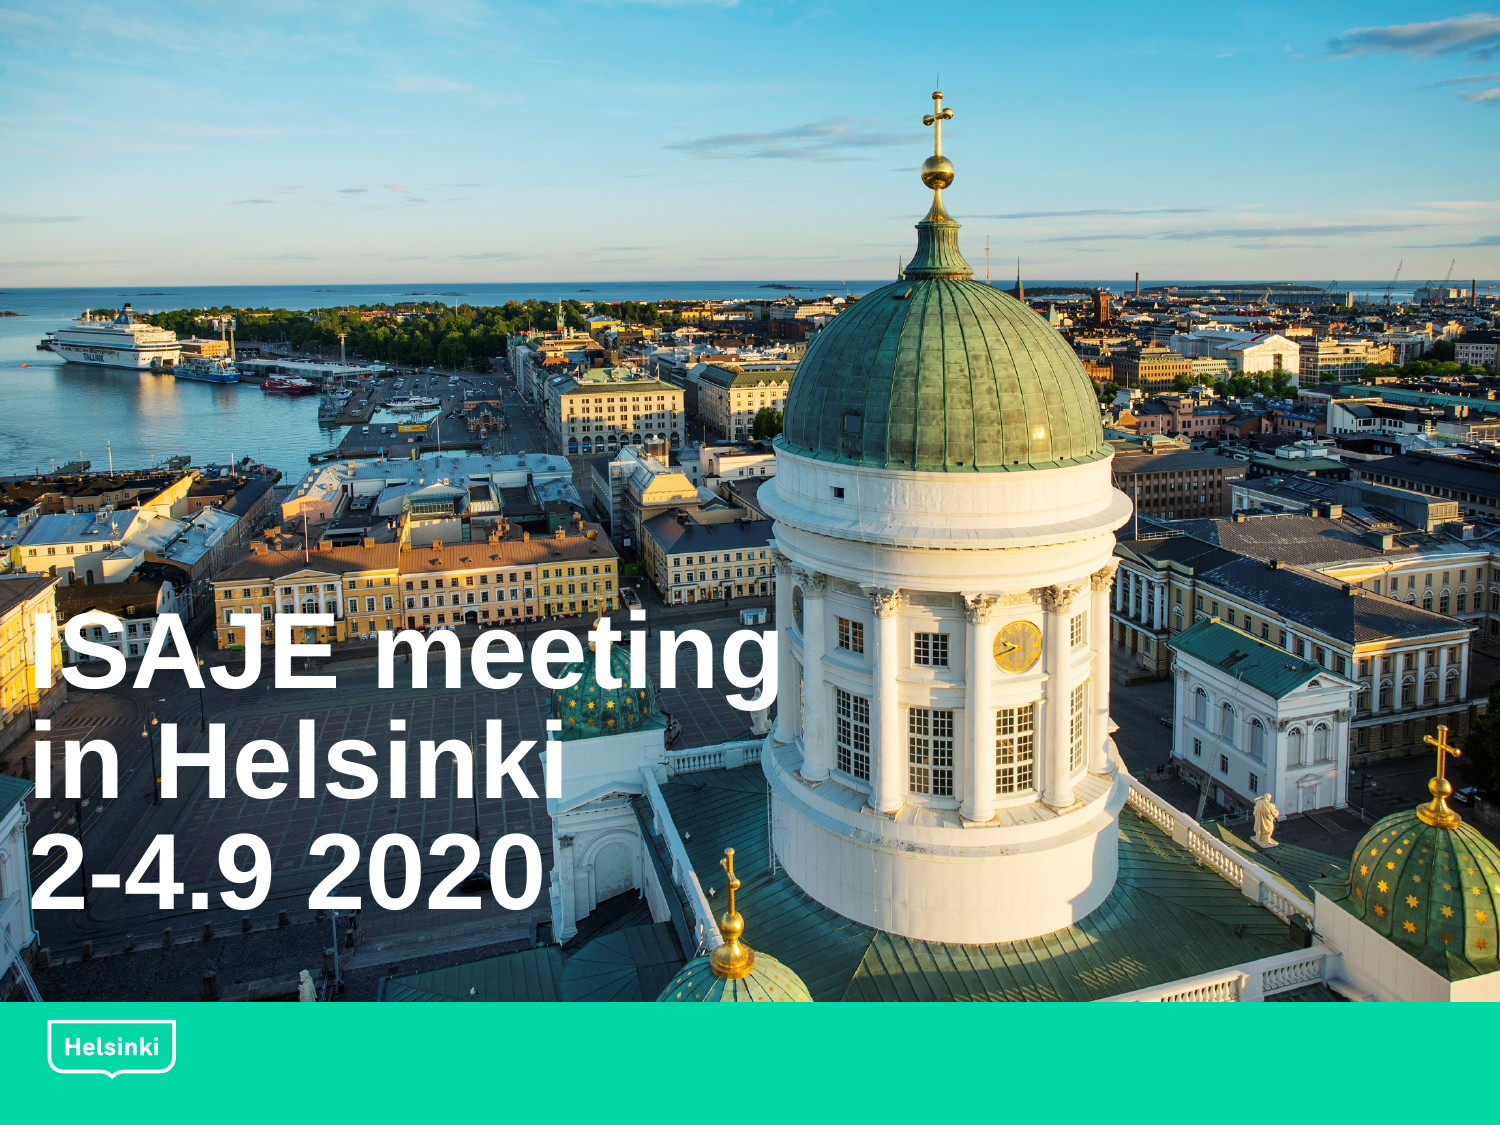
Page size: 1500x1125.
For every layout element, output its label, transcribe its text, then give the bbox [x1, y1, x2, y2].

title ISAJE meeting in Helsinki 2-4.9 2020 [28, 1010, 1341, 1125]
picture [0, 0, 1500, 1003]
